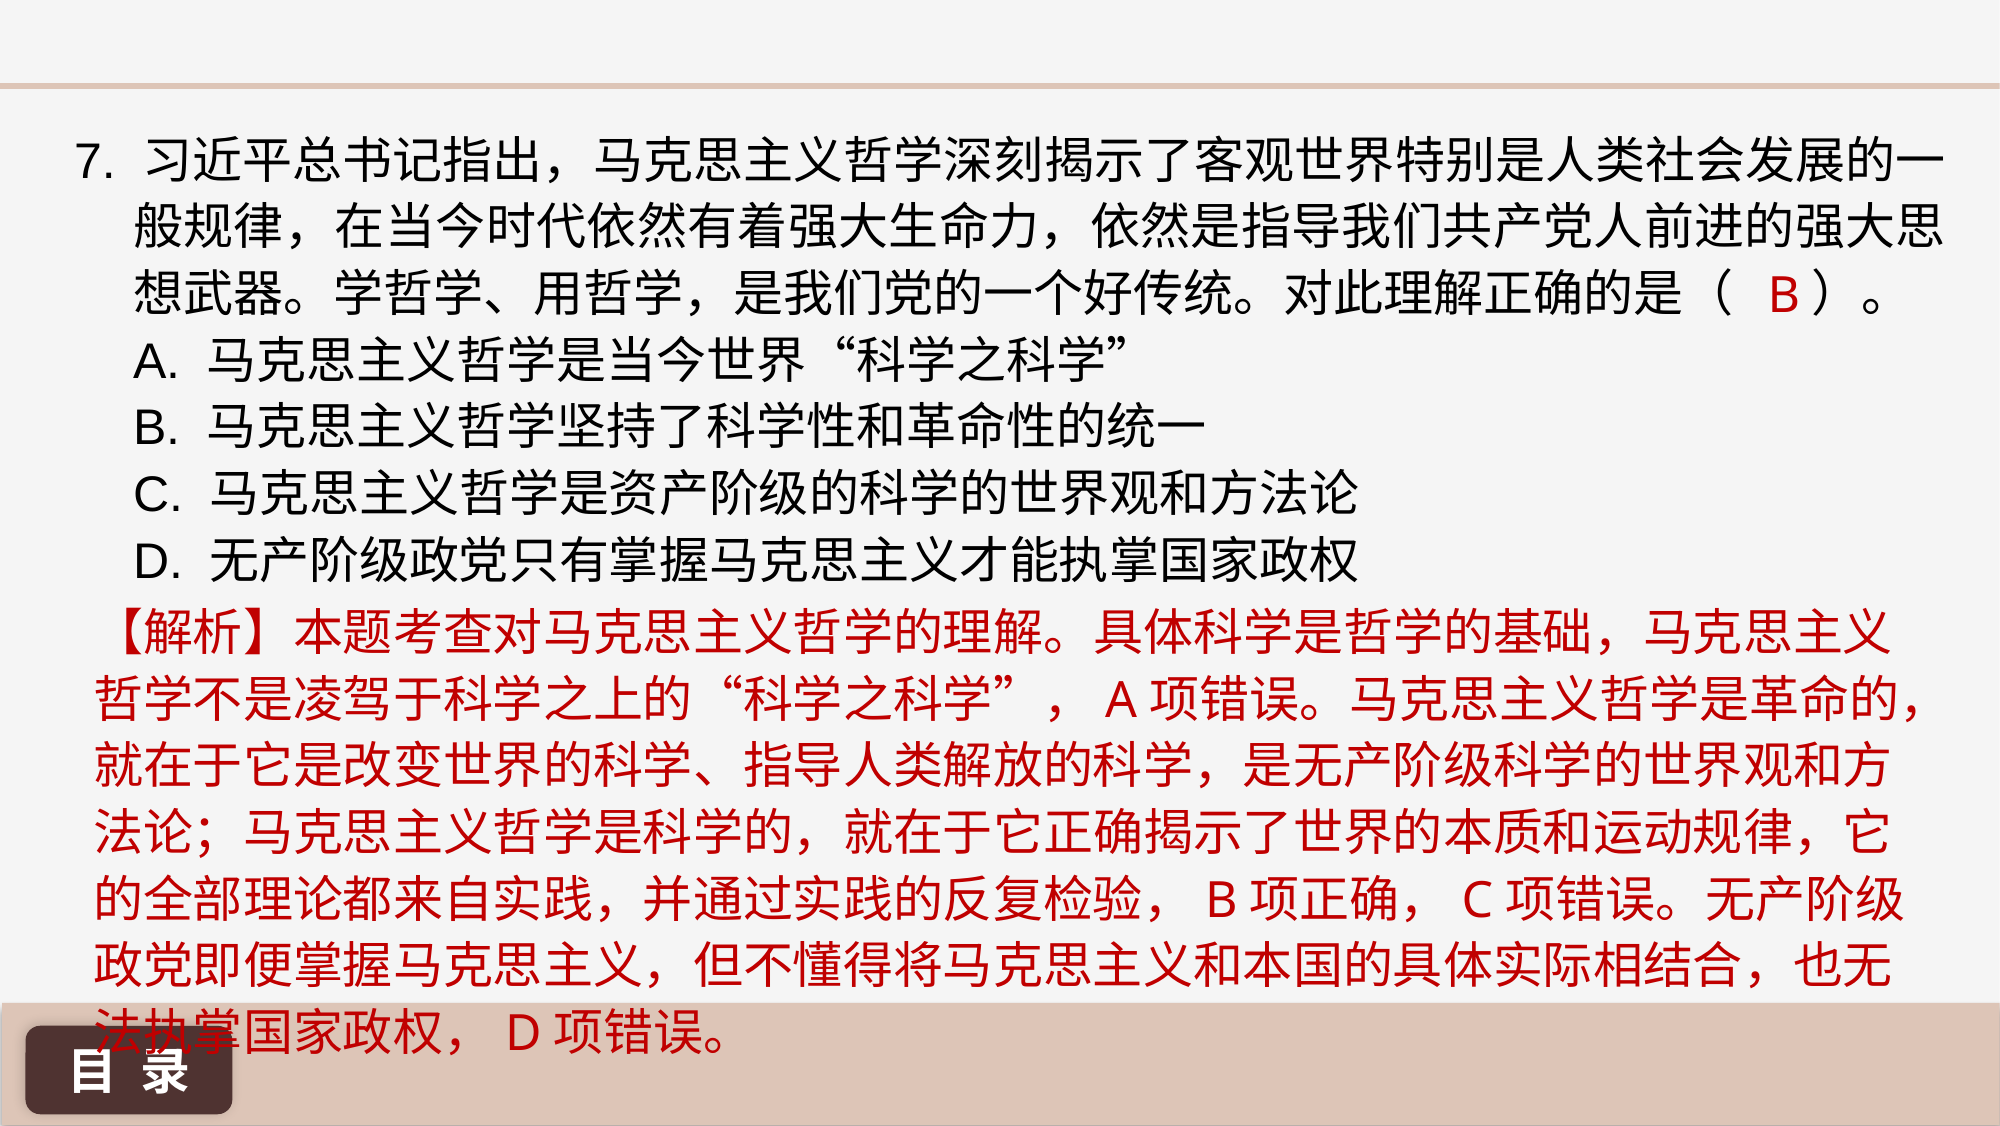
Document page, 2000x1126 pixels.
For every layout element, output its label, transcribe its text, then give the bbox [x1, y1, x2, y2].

text_box 7. 习近平总书记指出，马克思主义哲学深刻揭示了客观世界特别是人类社会发展的一般规律，在当今时代依然有着强大生命力，依然是指导我们共产党人前进的强大思想武器。学哲学、用哲学，是我们党的一个好传统。对此理解正确的是（ ）。 A. 马克思主义哲学是当今世界“科学之科学” B. 马克思主义哲学坚持了科学性和革命性的统一 C. 马克思主义哲学是资产阶级的科学的世界观和方法论 D. 无产阶级政党只有掌握马克思主义才能执掌国家政权 [59, 113, 1961, 596]
text_box 【解析】本题考查对马克思主义哲学的理解。具体科学是哲学的基础，马克思主义哲学不是凌驾于科学之上的“科学之科学”，A项错误。马克思主义哲学是革命的，就在于它是改变世界的科学、指导人类解放的科学，是无产阶级科学的世界观和方法论；马克思主义哲学是科学的，就在于它正确揭示了世界的本质和运动规律，它的全部理论都来自实践，并通过实践的反复检验，B项正确，C项错误。无产阶级政党即便掌握马克思主义，但不懂得将马克思主义和本国的具体实际相结合，也无法执掌国家政权，D项错误。 [78, 586, 1951, 757]
text_box B [1708, 231, 1860, 336]
